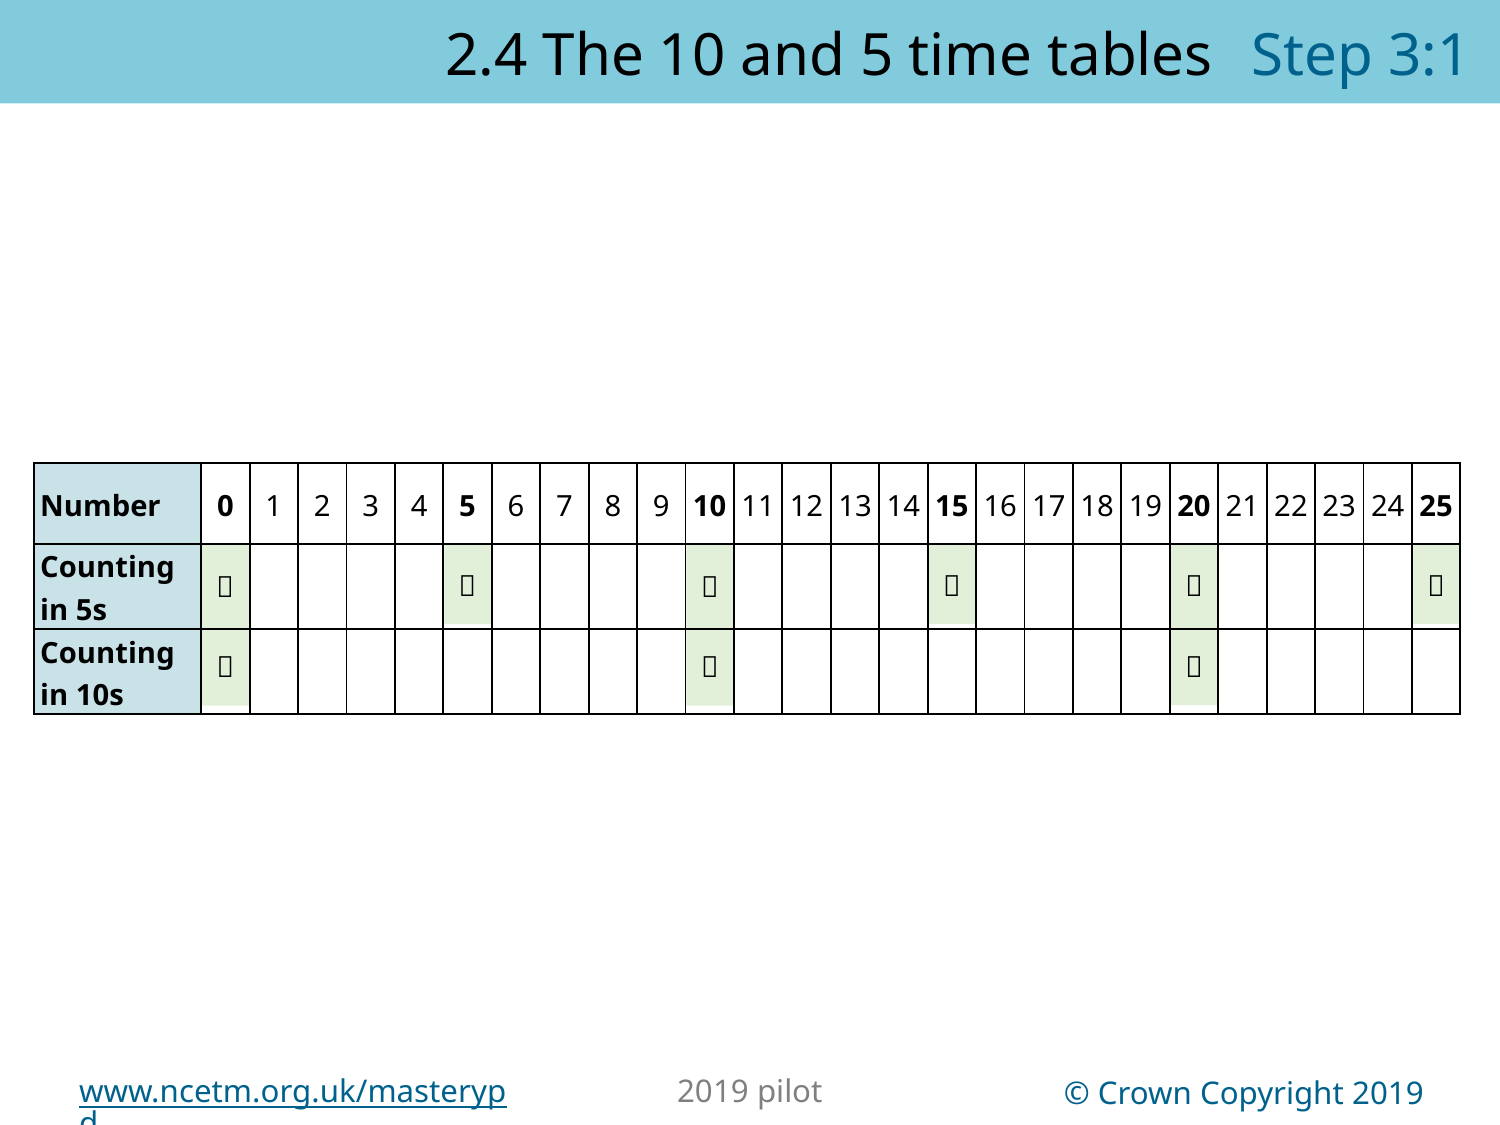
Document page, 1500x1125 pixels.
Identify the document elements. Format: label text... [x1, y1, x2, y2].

text_box  [201, 640, 250, 691]
table_cell [929, 630, 975, 713]
table_cell [686, 545, 733, 560]
table_header 9 [638, 464, 685, 543]
table_header 13 [832, 464, 878, 543]
table_cell [735, 545, 781, 628]
table_cell [1219, 545, 1266, 628]
table_cell [783, 545, 830, 628]
list 2.4 The 10 and 5 time tables Step 3:1 [0, 0, 1500, 104]
table_cell [1171, 610, 1217, 628]
table_header 16 [977, 464, 1024, 543]
table_cell [880, 630, 927, 713]
table_header 21 [1219, 464, 1266, 543]
table_cell [880, 545, 927, 628]
table_header 20 [1171, 464, 1217, 543]
table_cell [541, 630, 588, 713]
table_cell [251, 630, 297, 713]
text_box  [928, 560, 976, 610]
table_cell [590, 630, 636, 713]
table_cell [396, 630, 442, 713]
table_header 7 [541, 464, 588, 543]
table_cell [977, 630, 1024, 713]
table_header 0 [202, 464, 249, 543]
table_cell [735, 630, 781, 713]
text_box  [201, 560, 249, 611]
table_header 17 [1025, 464, 1072, 543]
table_header 5 [444, 464, 491, 543]
table_header Number [35, 464, 200, 543]
table_cell [1171, 630, 1217, 641]
table_cell [202, 691, 249, 713]
table_cell [396, 545, 442, 628]
table_cell [686, 691, 733, 713]
table_cell [1413, 610, 1459, 628]
text_box  [1412, 560, 1461, 610]
table_cell [299, 630, 346, 713]
table_cell [686, 611, 733, 628]
table_cell [1219, 630, 1266, 713]
table_cell [1316, 630, 1363, 713]
table_cell [1268, 545, 1314, 628]
table_cell [1074, 545, 1120, 628]
table_cell [1074, 630, 1120, 713]
text_box  [685, 640, 734, 691]
table_cell [202, 630, 249, 640]
table_cell [202, 611, 249, 628]
table_header 24 [1364, 464, 1411, 543]
table_header 3 [347, 464, 394, 543]
table_cell [299, 545, 346, 628]
table_cell [1025, 630, 1072, 713]
table_cell [1413, 630, 1459, 713]
table_cell [444, 610, 491, 628]
table_cell [444, 630, 491, 713]
text_box  [685, 560, 734, 611]
table_cell [1413, 545, 1459, 560]
table_header 2 [299, 464, 346, 543]
table_cell [1025, 545, 1072, 628]
table_cell [638, 630, 685, 713]
table_cell [929, 545, 975, 560]
table_header 10 [686, 464, 733, 543]
table_cell [977, 545, 1024, 628]
table_header 6 [493, 464, 539, 543]
table_header 23 [1316, 464, 1363, 543]
table_cell [832, 630, 878, 713]
table_cell [541, 545, 588, 628]
table_cell [1316, 545, 1363, 628]
table_cell [444, 545, 491, 560]
table_cell [1171, 545, 1217, 560]
table_cell [347, 630, 394, 713]
table_header 18 [1074, 464, 1120, 543]
table_cell [251, 545, 297, 628]
table_cell [1364, 630, 1411, 713]
table_header 11 [735, 464, 781, 543]
table_cell [686, 630, 733, 640]
table_cell [1171, 691, 1217, 713]
text_box  [1170, 560, 1218, 610]
table_cell [929, 610, 975, 628]
table_header 1 [251, 464, 297, 543]
table_cell [638, 545, 685, 628]
table_cell Counting in 5s [35, 545, 200, 628]
table_cell [202, 545, 249, 560]
table_cell Counting in 10s [35, 630, 200, 713]
table_cell [832, 545, 878, 628]
table_cell [783, 630, 830, 713]
table_header 19 [1122, 464, 1169, 543]
text_box  [443, 560, 492, 610]
table_header 12 [783, 464, 830, 543]
table_cell [1268, 630, 1314, 713]
table_cell [347, 545, 394, 628]
table_cell [493, 630, 539, 713]
table_header 25 [1413, 464, 1459, 543]
table_cell [1122, 630, 1169, 713]
table_header 8 [590, 464, 636, 543]
table_cell [1364, 545, 1411, 628]
table_cell [1122, 545, 1169, 628]
table_header 15 [929, 464, 975, 543]
table_header 22 [1268, 464, 1314, 543]
table_cell [590, 545, 636, 628]
table_cell [493, 545, 539, 628]
table_header 14 [880, 464, 927, 543]
text_box  [1170, 641, 1218, 691]
table_header 4 [396, 464, 442, 543]
